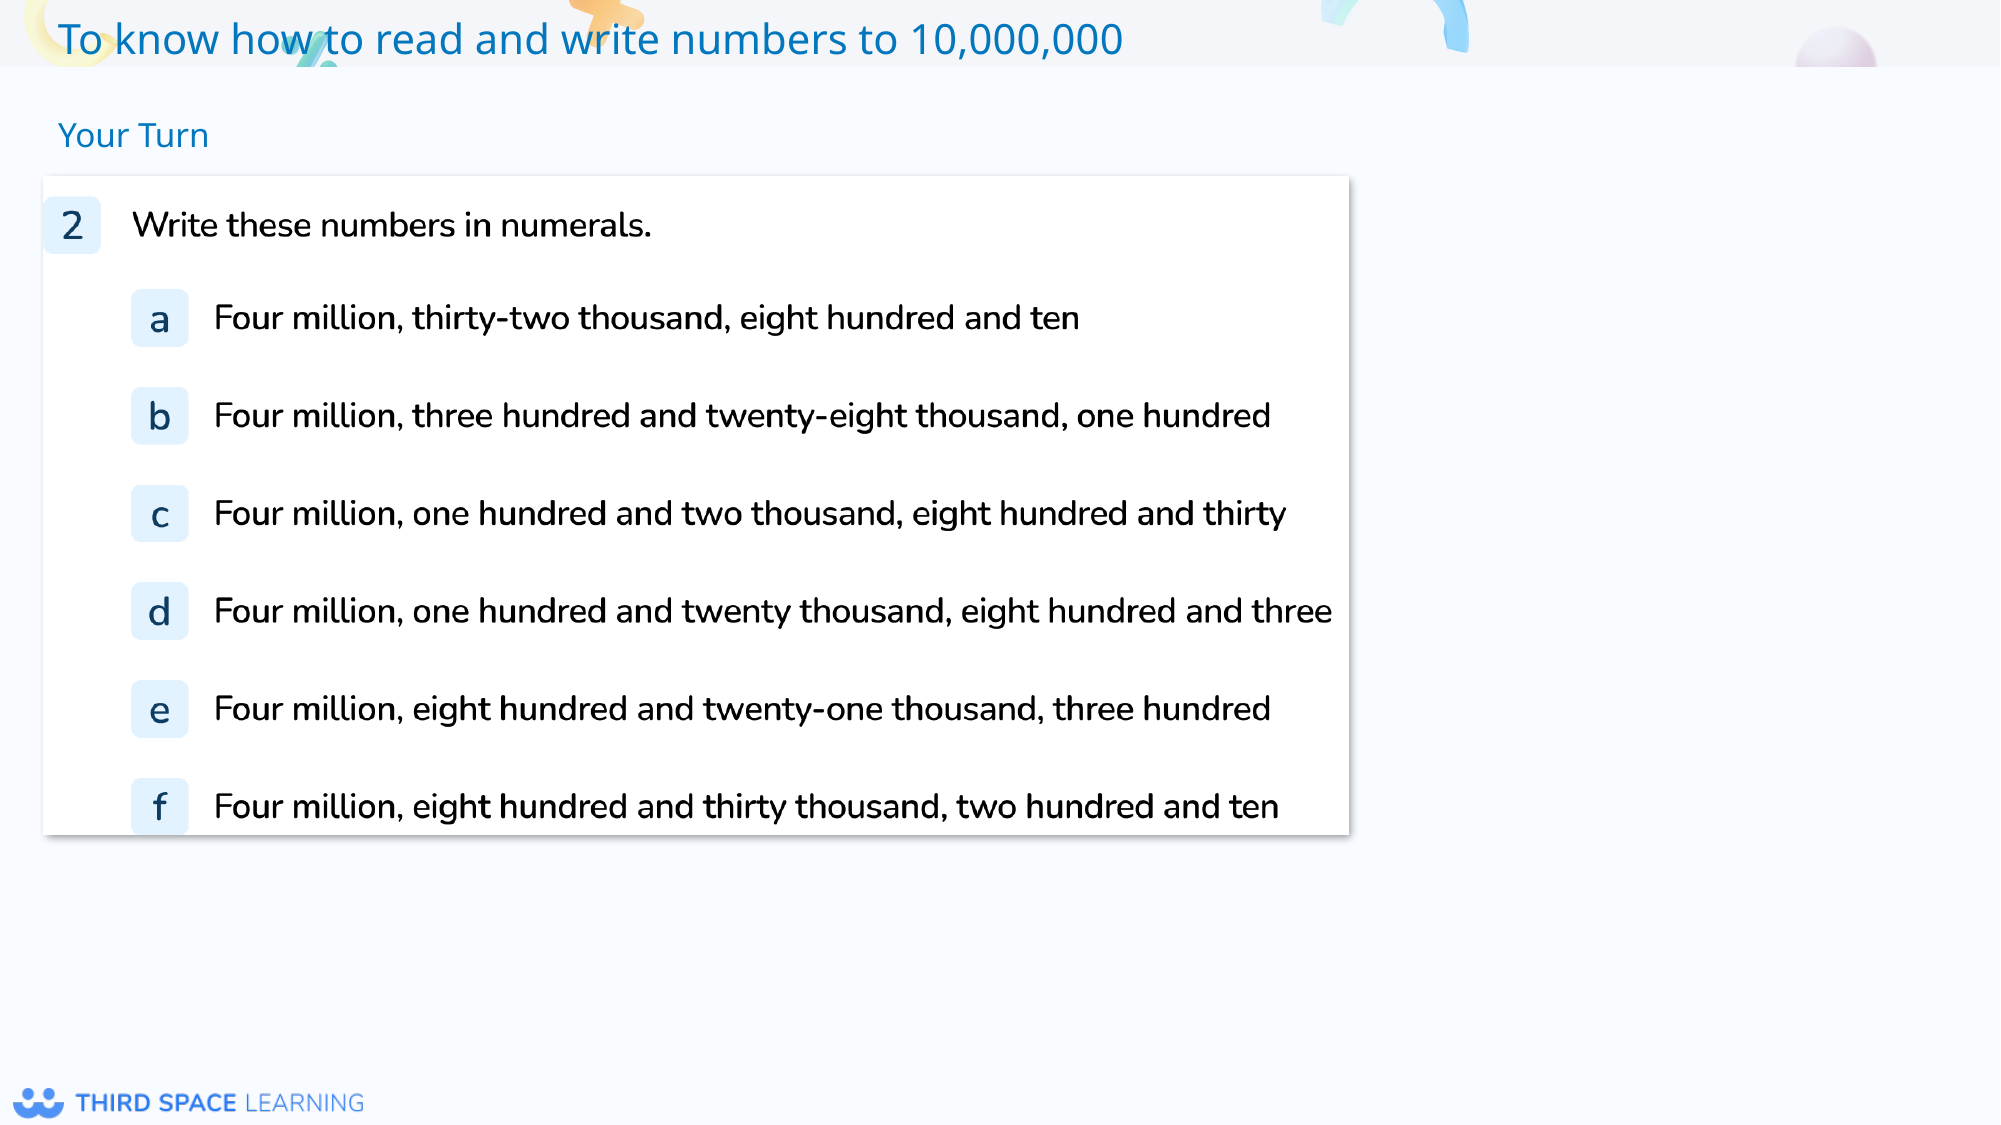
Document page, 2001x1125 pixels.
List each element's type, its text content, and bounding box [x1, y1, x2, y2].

picture [43, 176, 1349, 835]
picture [13, 1088, 365, 1119]
picture [0, 0, 2000, 67]
list Your Turn [43, 107, 489, 176]
